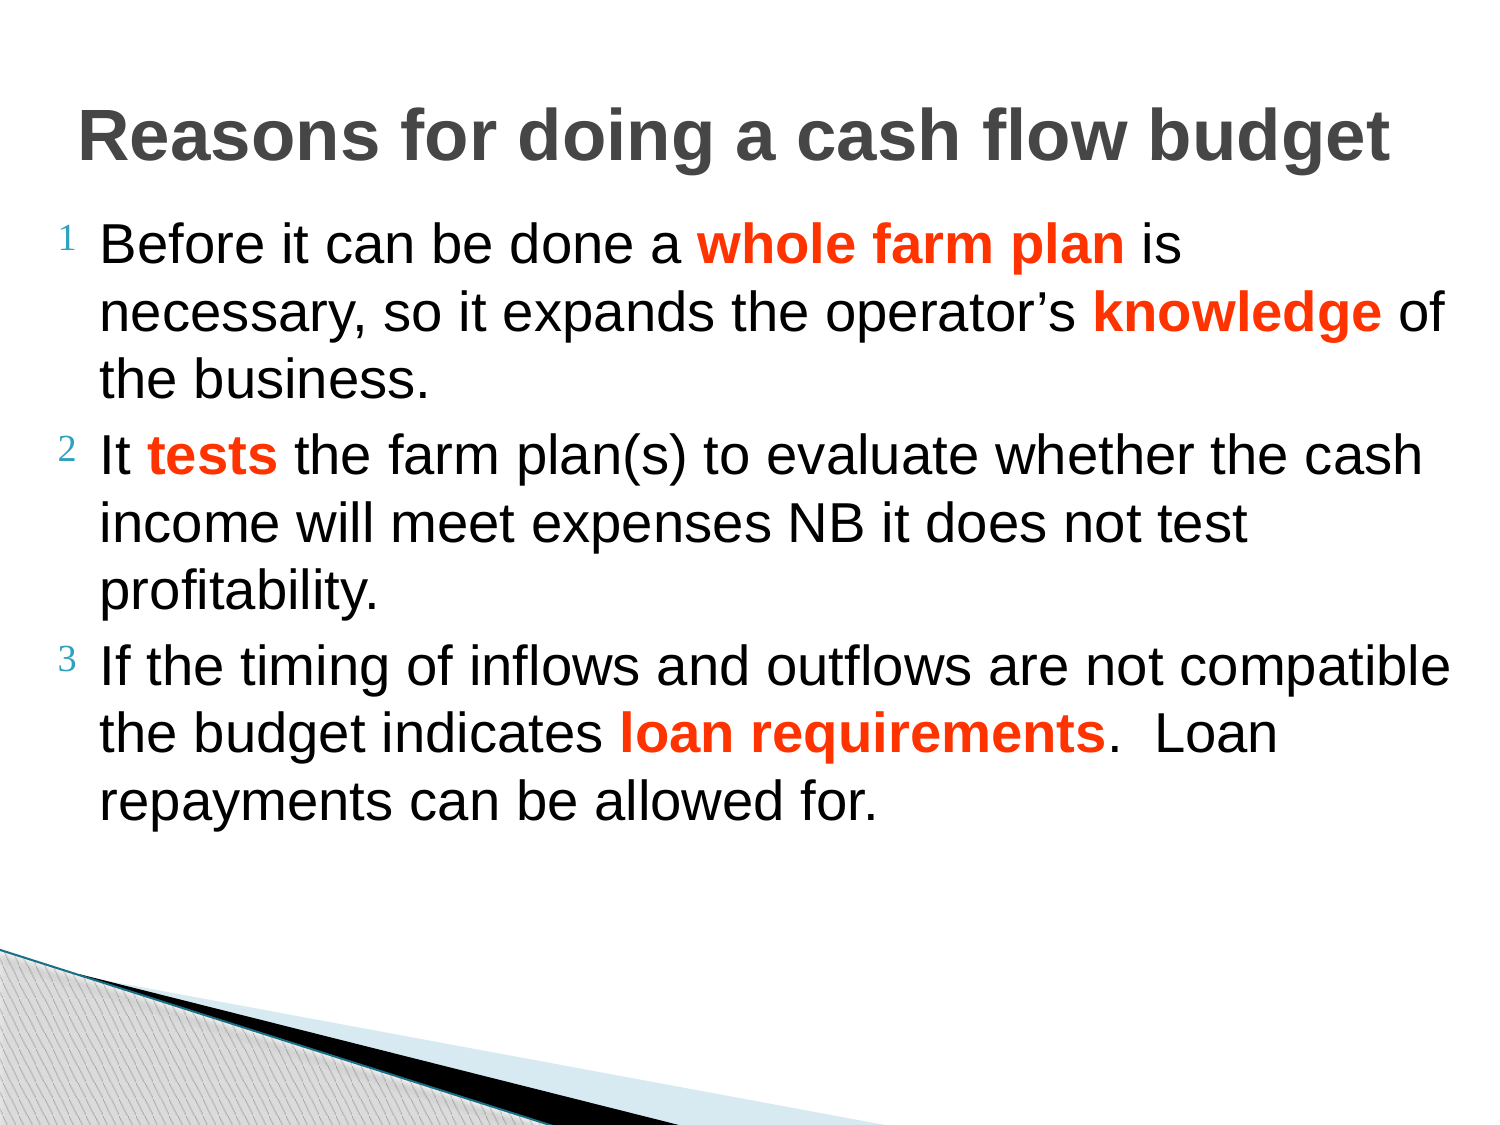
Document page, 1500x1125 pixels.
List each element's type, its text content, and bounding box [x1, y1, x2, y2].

title Reasons for doing a cash flow budget [62, 37, 1438, 225]
list Before it can be done a whole farm plan is necessary, so it expands the operator’s knowledge of the business. It tests the farm plan(s) to evaluate whether the cash income will meet expenses NB it does not test profitability. If the timing of inflows and outflows are not compatible the budget indicates loan requirements. Loan repayments can be allowed for. [24, 200, 1475, 1100]
